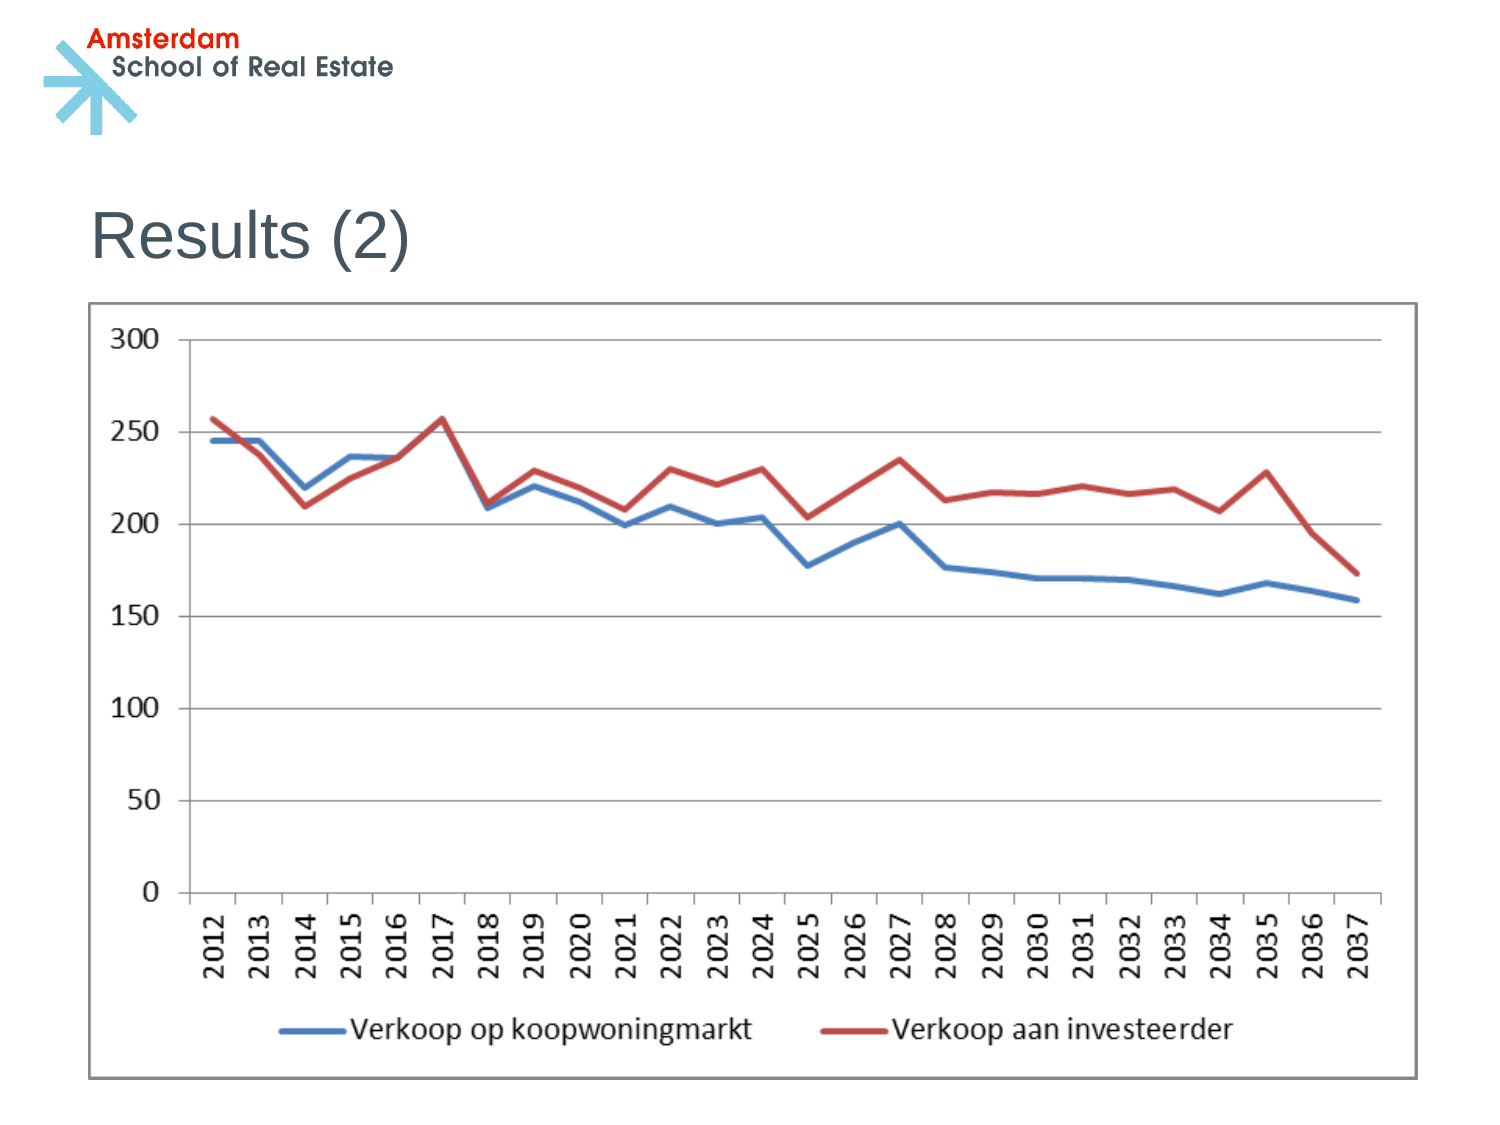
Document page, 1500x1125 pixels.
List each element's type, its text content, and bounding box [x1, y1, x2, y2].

list Results (2) [75, 184, 1425, 1005]
picture [88, 302, 1418, 1080]
picture [0, 0, 431, 169]
